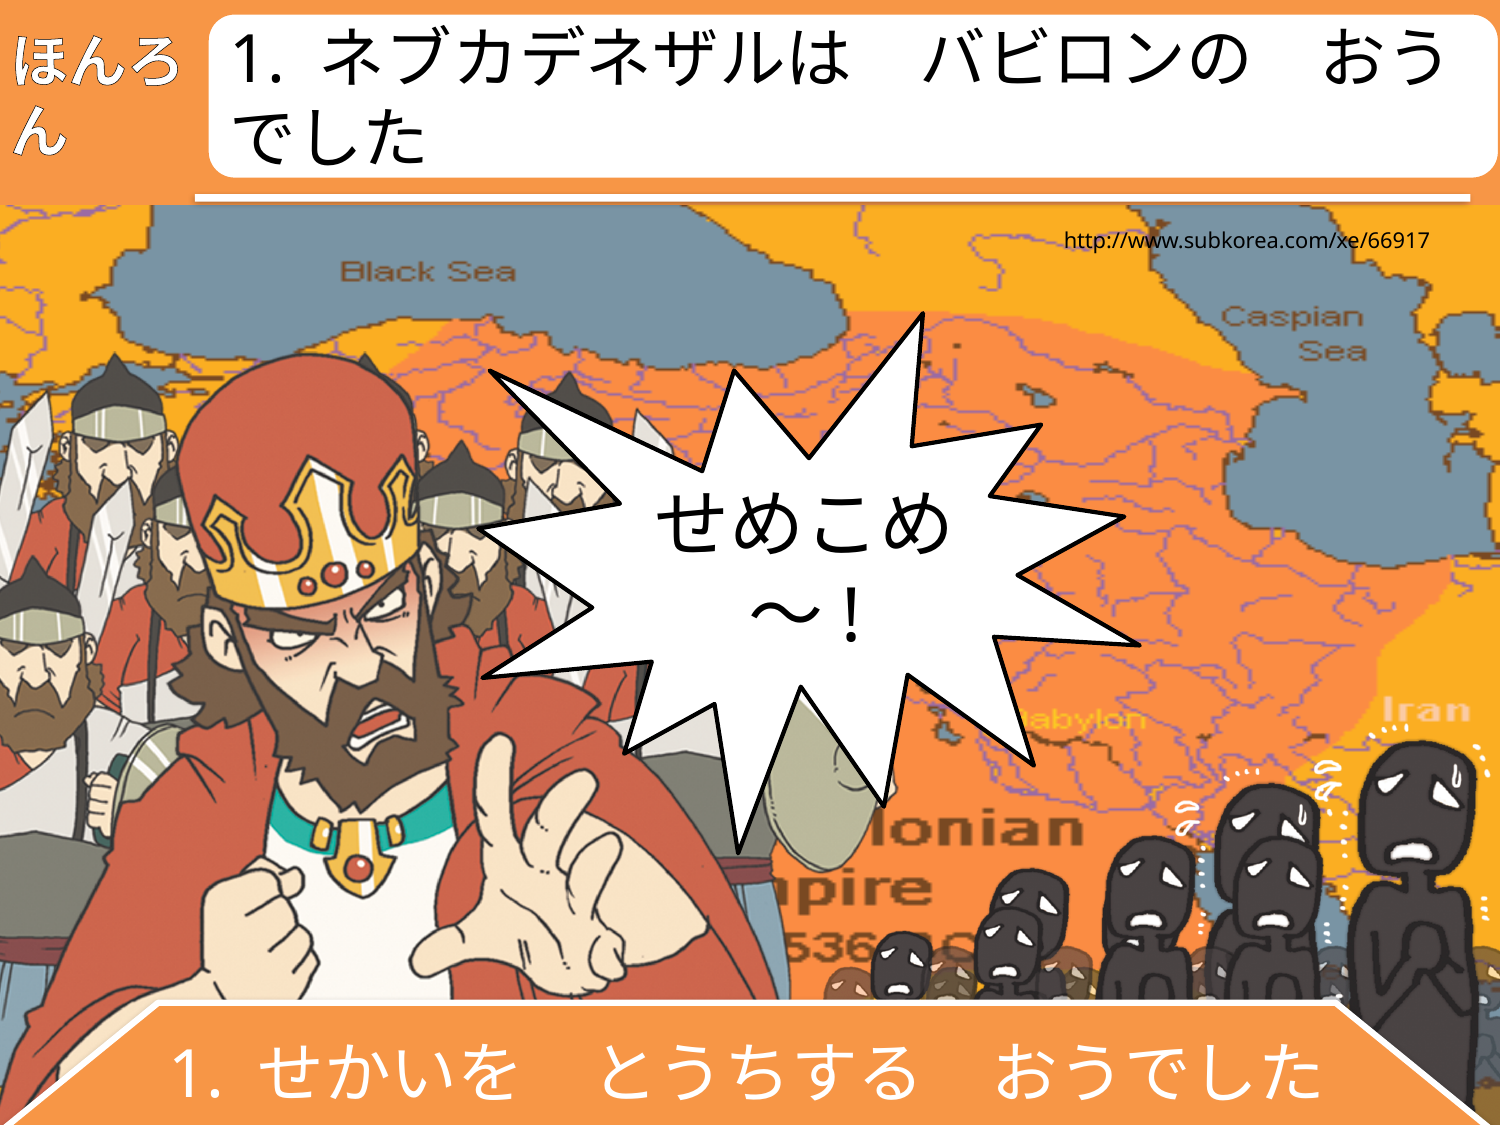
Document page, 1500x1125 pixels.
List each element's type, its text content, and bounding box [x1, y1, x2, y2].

picture [0, 350, 1500, 1125]
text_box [0, 203, 1500, 722]
text_box ほんろん [0, 16, 250, 172]
text_box 1. ネブカデネザルは バビロンの おうでした [212, 10, 1500, 182]
text_box [194, 194, 1471, 202]
